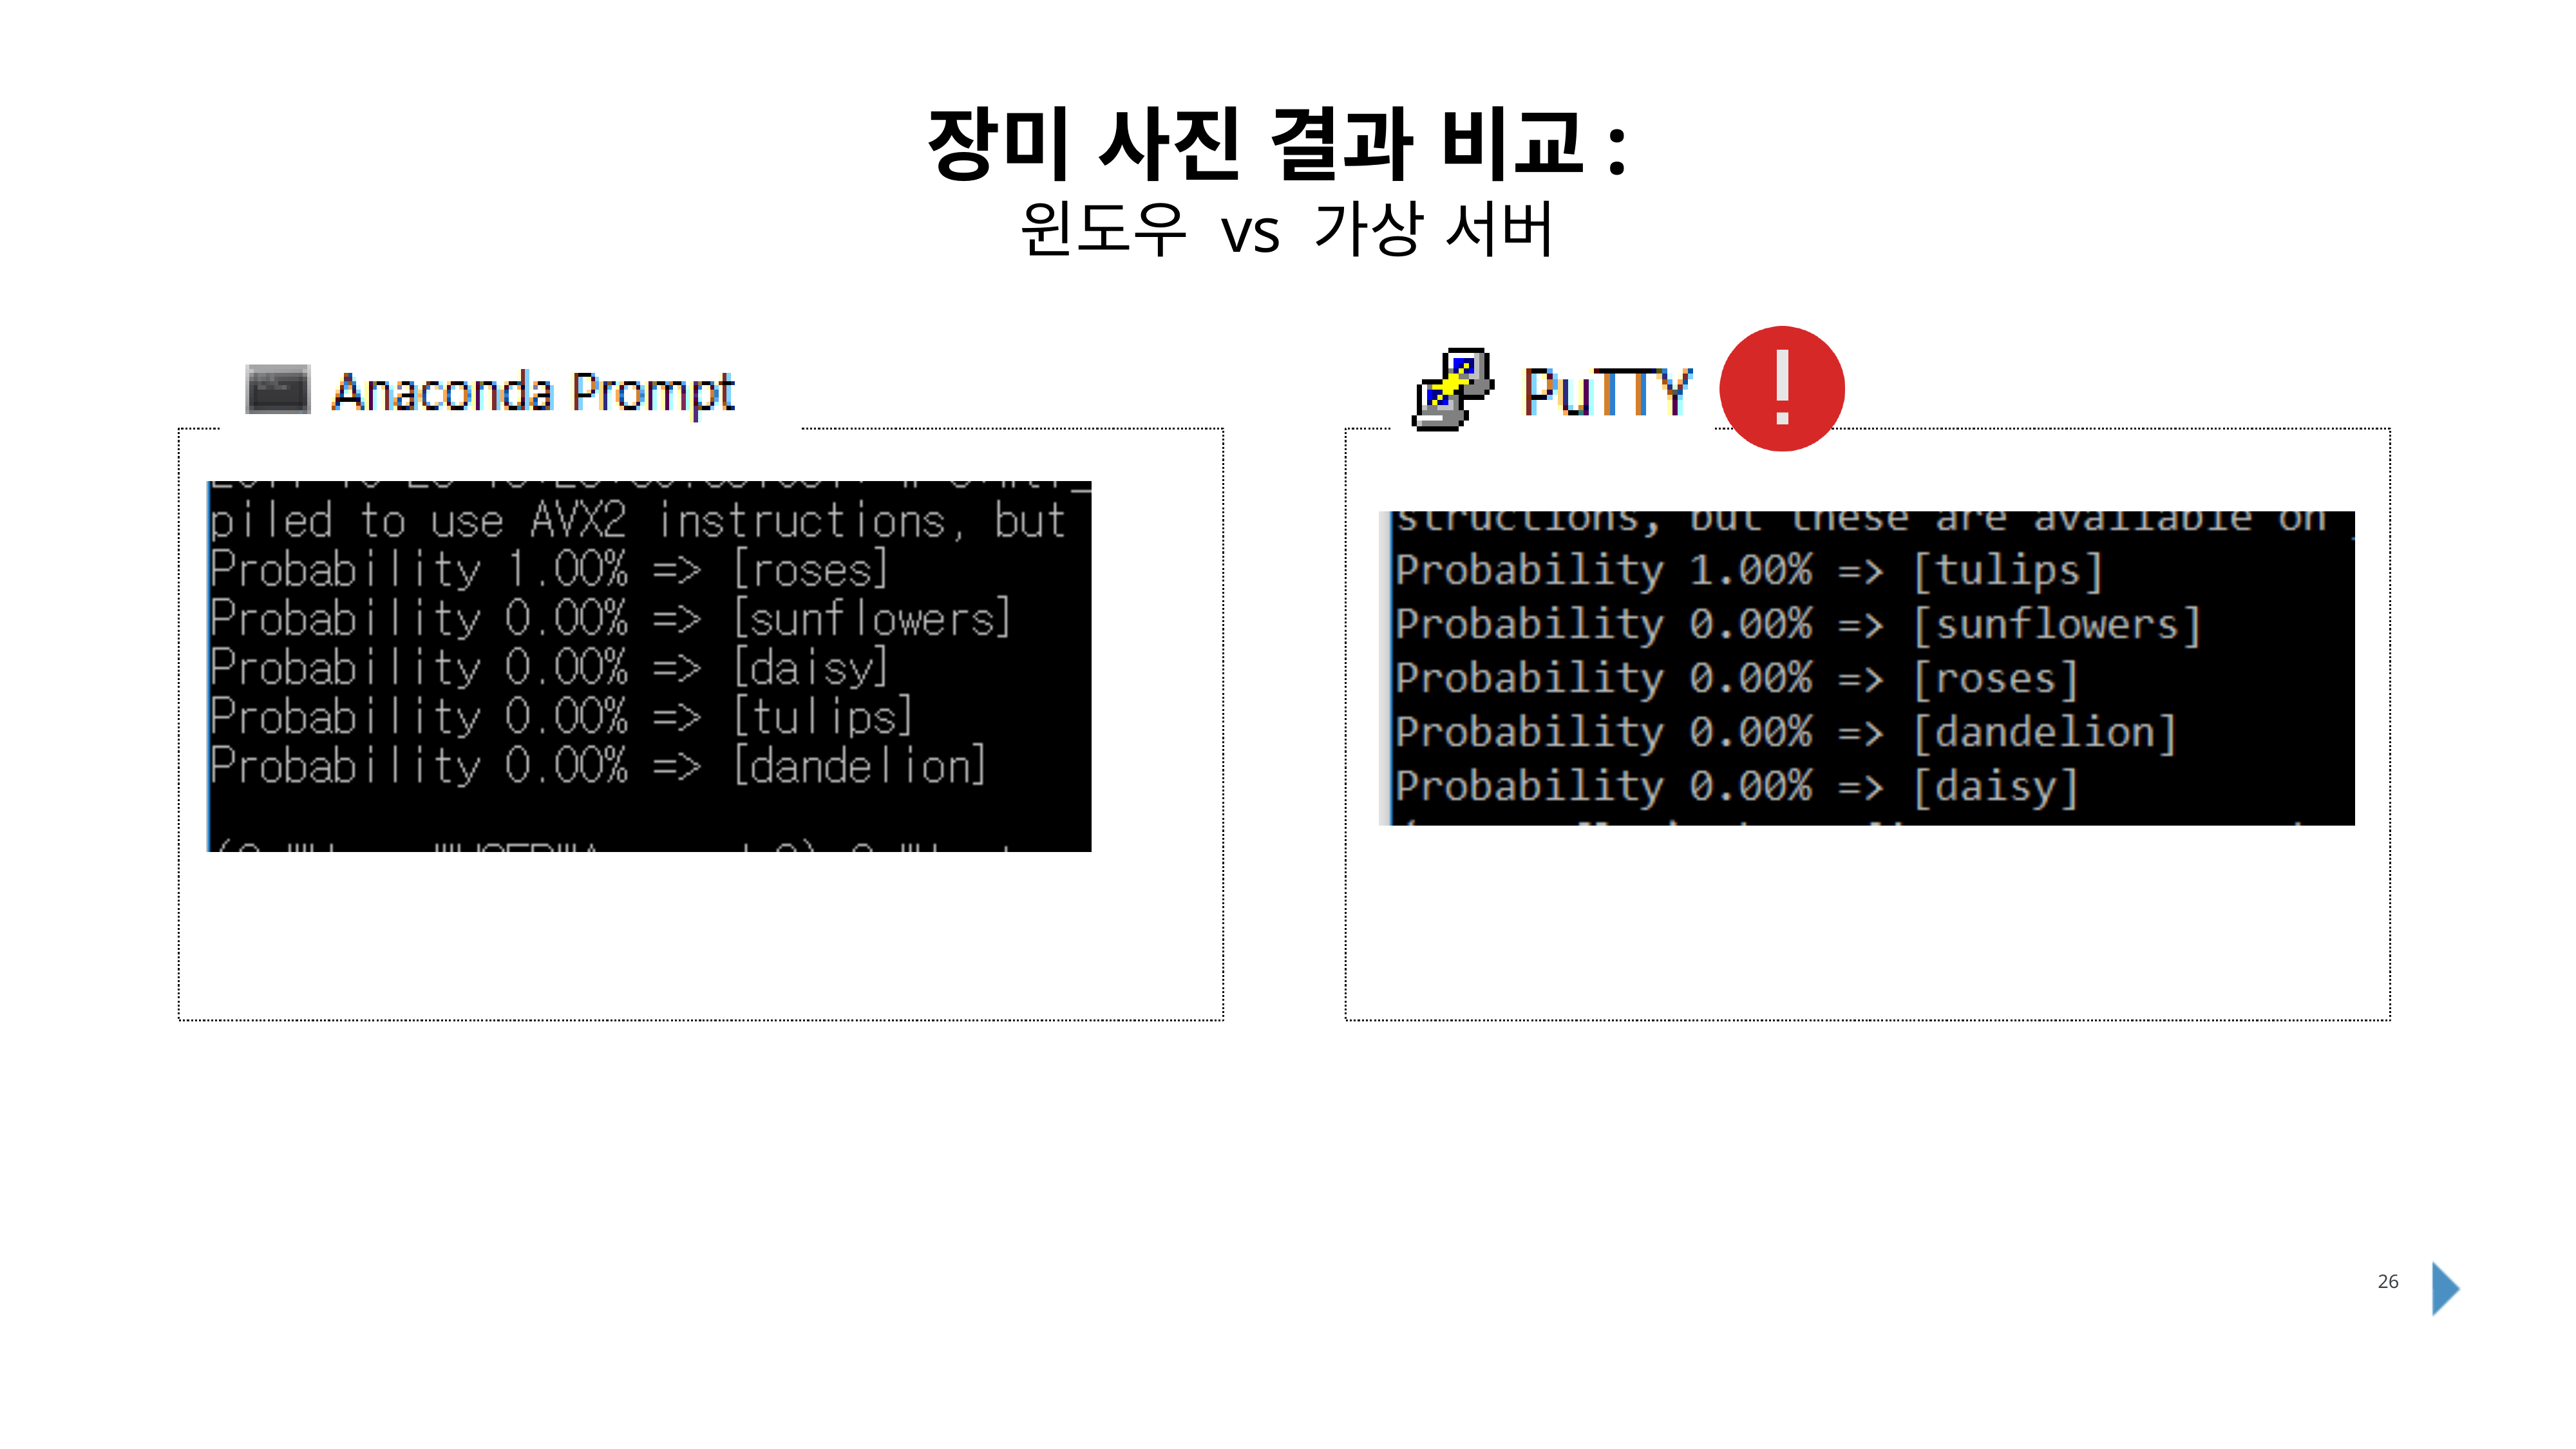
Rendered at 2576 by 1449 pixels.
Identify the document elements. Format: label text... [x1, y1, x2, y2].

picture [1719, 326, 1846, 452]
title 장미 사진 결과 비교: 윈도우 vs 가상 서버 [129, 58, 2447, 300]
picture [1390, 332, 1714, 468]
text_box [178, 428, 1224, 1021]
picture [2407, 1241, 2478, 1330]
text_box 26 [2340, 1264, 2403, 1314]
picture [1379, 511, 2355, 826]
text_box .01 [199, 1021, 551, 1023]
text_box [1345, 428, 2391, 1021]
picture [205, 480, 1092, 852]
picture [221, 348, 802, 452]
